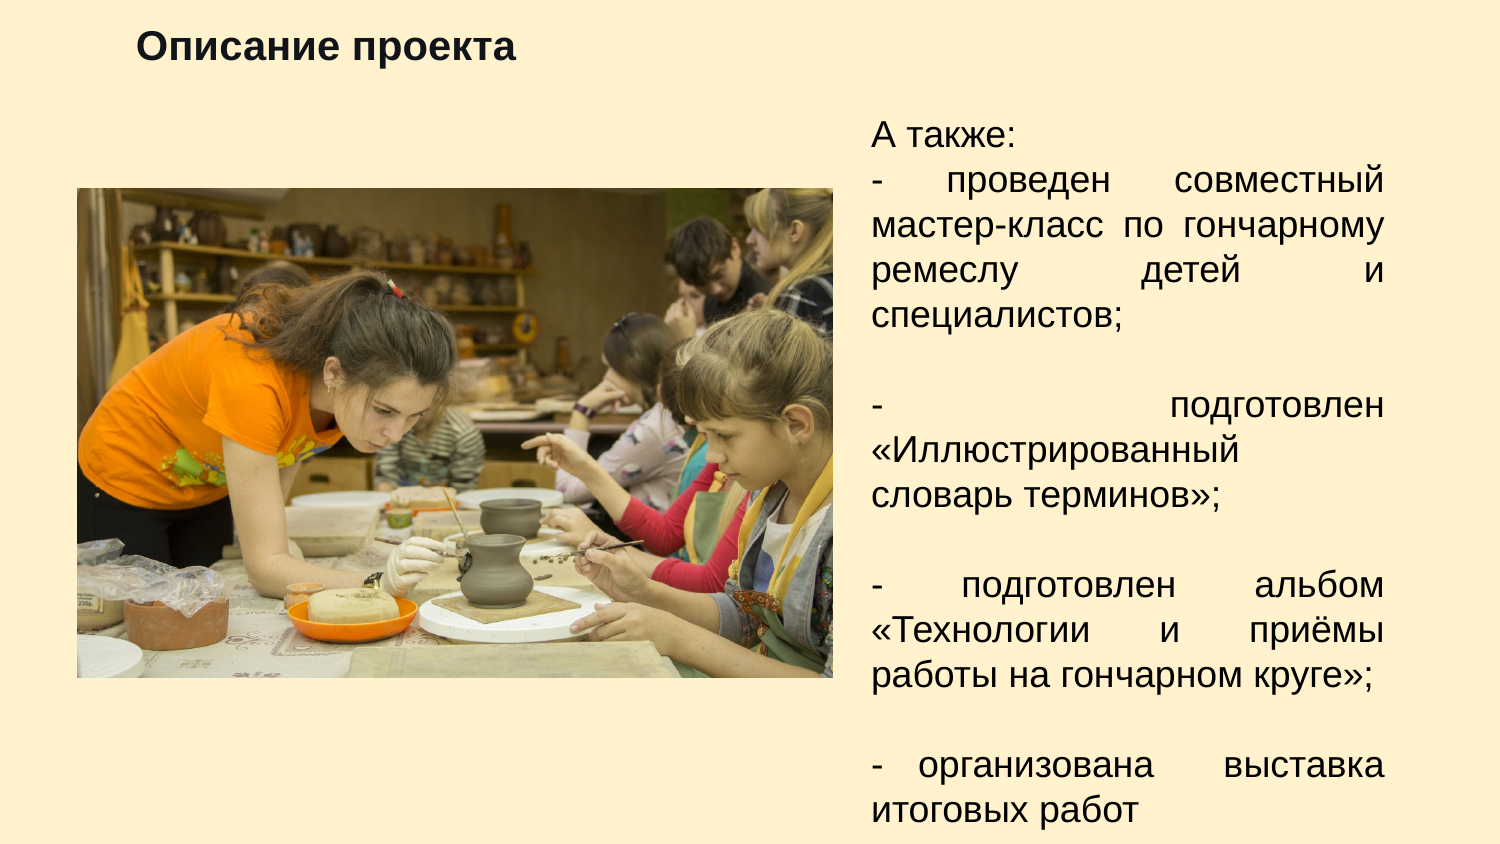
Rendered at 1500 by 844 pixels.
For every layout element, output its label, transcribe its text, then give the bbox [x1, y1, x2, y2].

text_box А также: - проведен совместный мастер-класс по гончарному ремеслу детей и специалистов; - подготовлен «Иллюстрированный словарь терминов»; - подготовлен альбом «Технологии и приёмы работы на гончарном круге»; - организована выставка итоговых работ [856, 102, 1400, 838]
text_box Описание проекта [135, 0, 1084, 79]
picture [76, 187, 834, 679]
